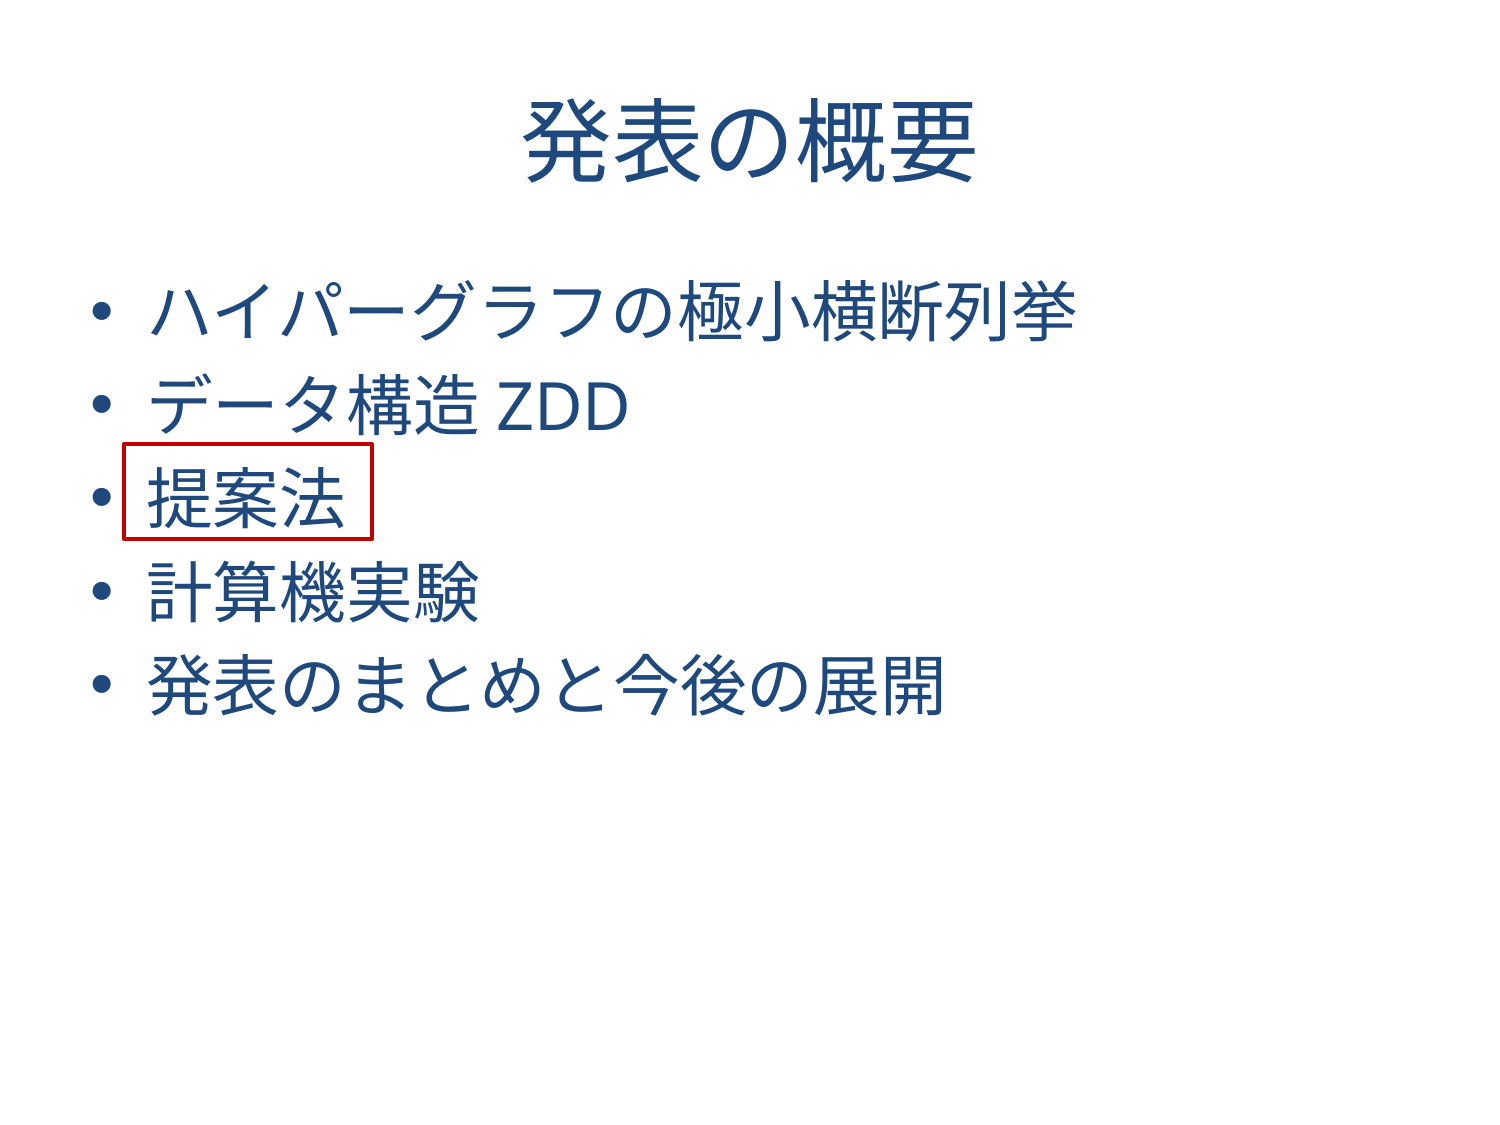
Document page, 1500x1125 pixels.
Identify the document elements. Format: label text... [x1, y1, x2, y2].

title 発表の概要 [75, 45, 1425, 233]
text_box [122, 442, 374, 541]
list ハイパーグラフの極小横断列挙 データ構造ZDD 提案法 計算機実験 発表のまとめと今後の展開 [75, 262, 1425, 1071]
